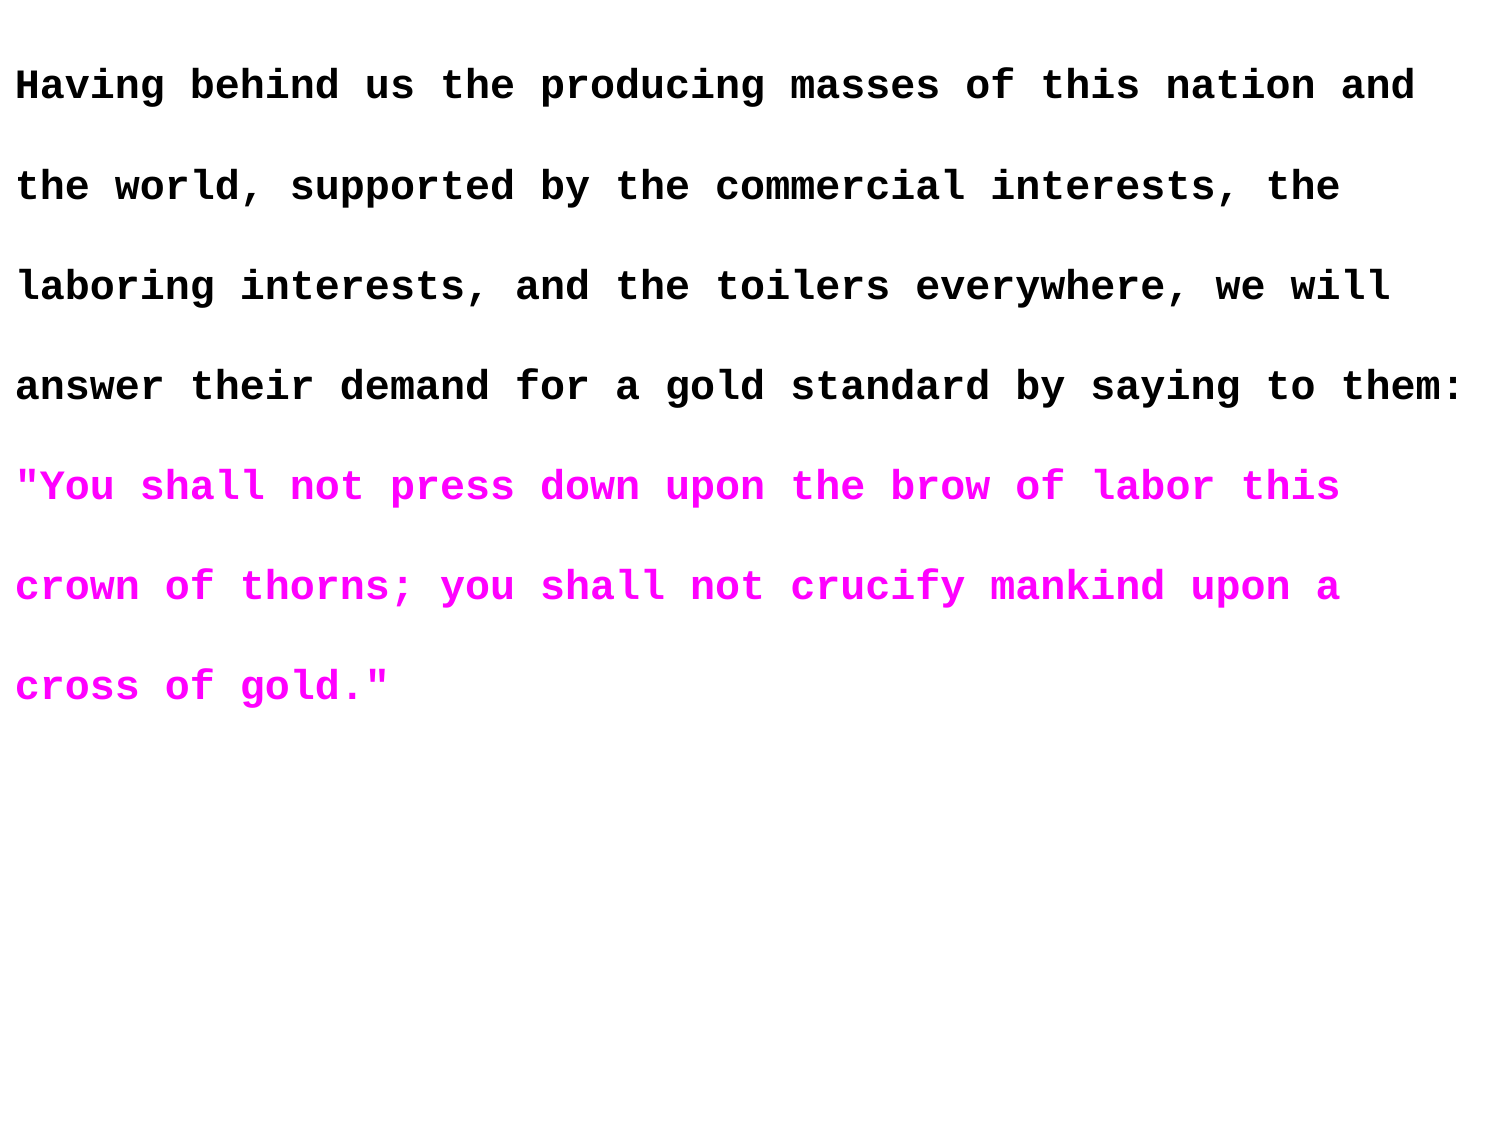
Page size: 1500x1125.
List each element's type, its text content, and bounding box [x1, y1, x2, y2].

text_box Having behind us the producing masses of this nation and the world, supported by the commercial interests, the laboring interests, and the toilers everywhere, we will answer their demand for a gold standard by saying to them: "You shall not press down upon the brow of labor this crown of thorns; you shall not crucify mankind upon a cross of gold." [0, 0, 1500, 715]
